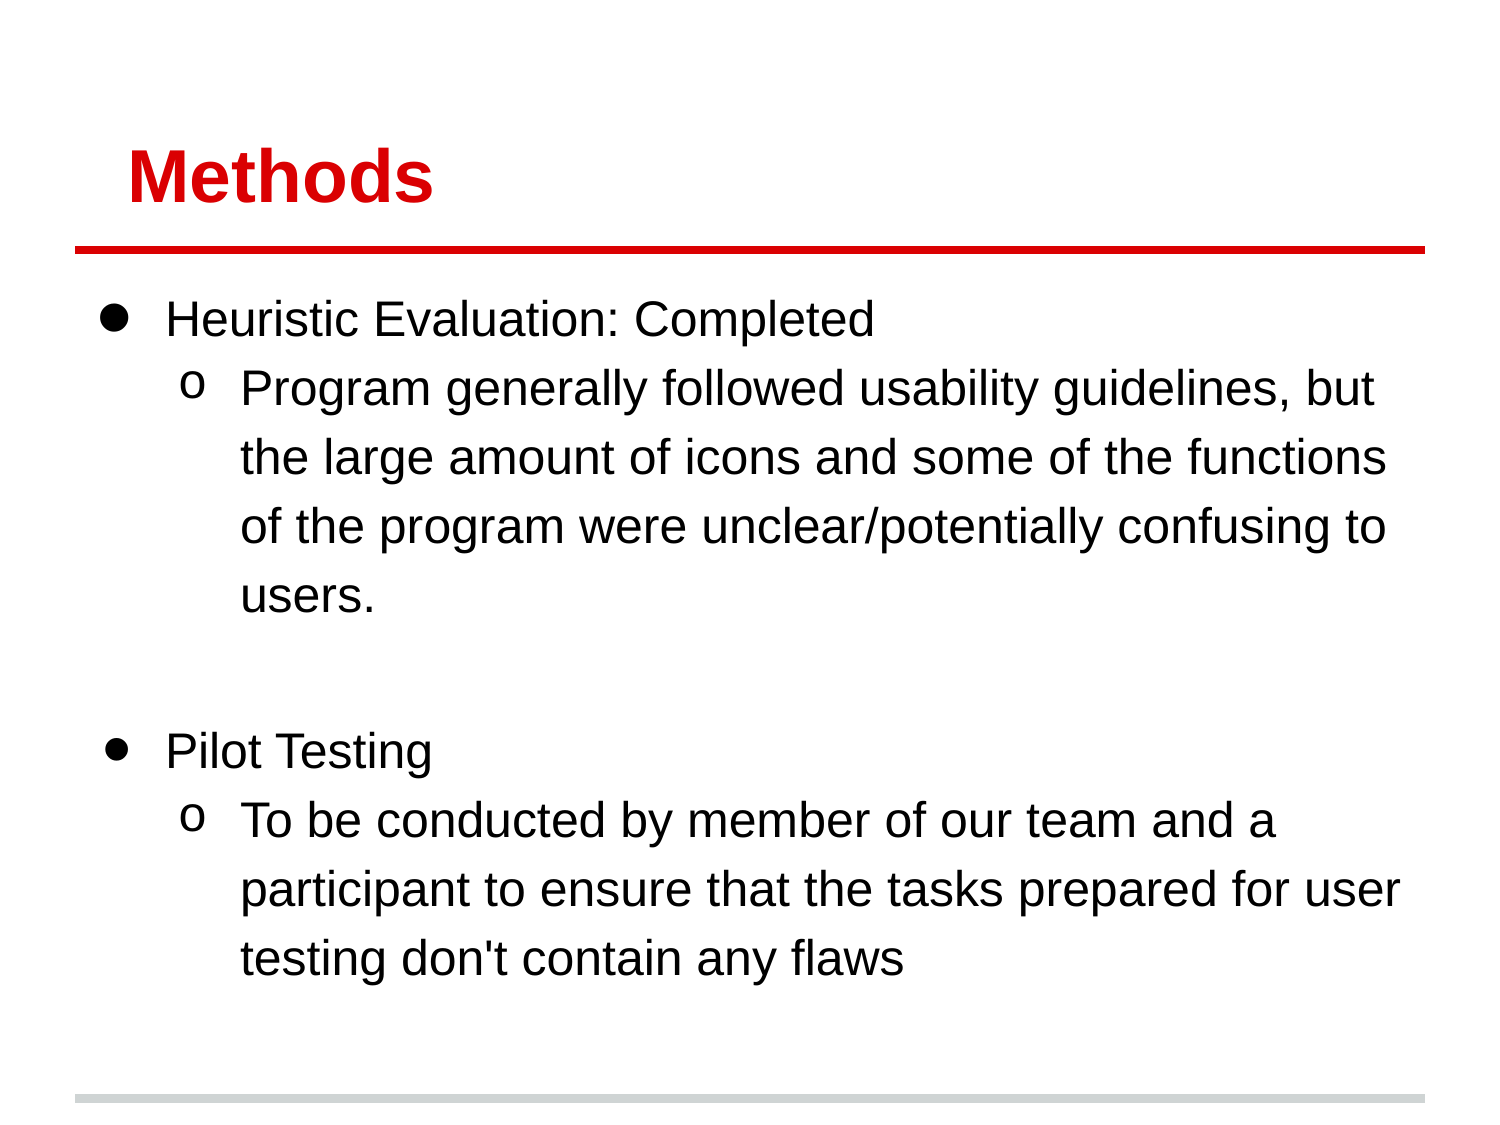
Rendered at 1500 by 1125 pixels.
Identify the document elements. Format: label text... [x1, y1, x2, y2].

list Heuristic Evaluation: Completed Program generally followed usability guidelines, but the large amount of icons and some of the functions of the program were unclear/potentially confusing to users. Pilot Testing To be conducted by member of our team and a participant to ensure that the tasks prepared for user testing don't contain any flaws [75, 262, 1425, 1001]
title Methods [75, 14, 1425, 233]
